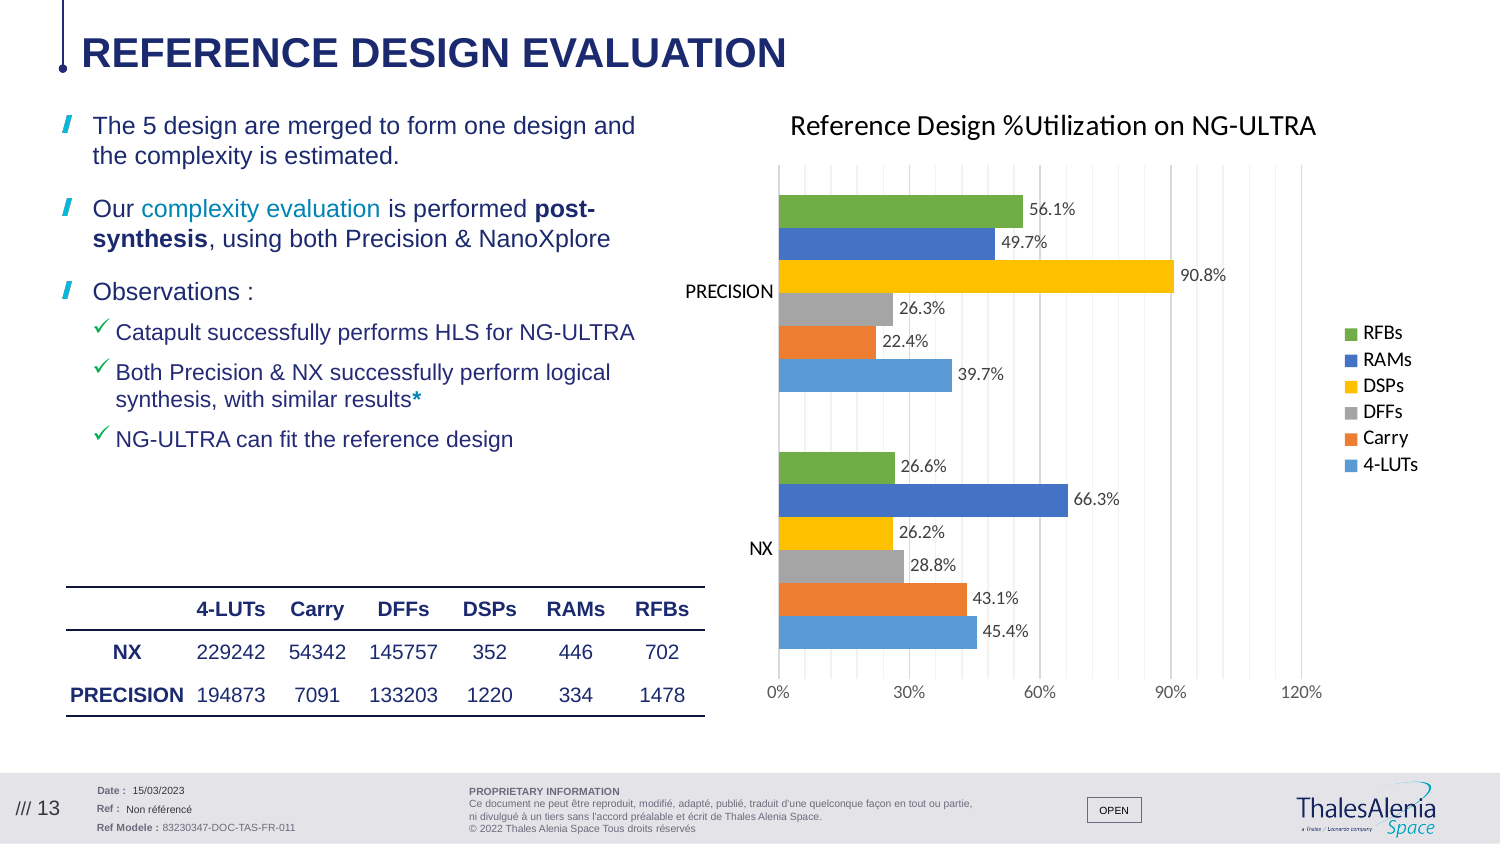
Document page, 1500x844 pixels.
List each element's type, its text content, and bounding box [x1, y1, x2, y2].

table_header Carry [274, 588, 361, 629]
table_cell 145757 [361, 631, 447, 673]
table_cell PRECISION [66, 673, 188, 715]
picture [1263, 749, 1472, 844]
slide_number /// 13 [0, 787, 97, 833]
table_header DFFs [361, 588, 447, 629]
table_cell 446 [533, 631, 619, 673]
table_cell 702 [619, 631, 669, 673]
table_header 4-LUTs [188, 588, 274, 629]
table_cell 133203 [361, 673, 447, 715]
chart [669, 84, 1438, 717]
footer Non référencé [111, 795, 455, 823]
table_cell NX [66, 631, 188, 673]
table_cell 194873 [188, 673, 274, 715]
table_cell 334 [533, 673, 619, 715]
table_cell 229242 [188, 631, 274, 673]
table_cell 7091 [274, 673, 361, 715]
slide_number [117, 776, 456, 805]
table_cell 54342 [274, 631, 361, 673]
picture [62, 115, 72, 133]
table_header RAMs [533, 588, 619, 629]
table_header RFBs [619, 588, 669, 629]
list The 5 design are merged to form one design and the complexity is estimated. Our complexity evaluation is performed post-synthesis, using both Precision & NanoXplore Observations : Catapult successfully performs HLS for NG-ULTRA Both Precision & NX successfully perform logical synthesis, with similar results* NG-ULTRA can fit the reference design [47, 101, 669, 501]
table_cell 1220 [447, 673, 533, 715]
picture [62, 281, 72, 299]
table_header [66, 588, 188, 629]
title Reference Design Evaluation [66, 23, 1430, 85]
table_header DSPs [447, 588, 533, 629]
table_cell 1478 [619, 673, 669, 715]
picture [62, 198, 72, 216]
table_cell 352 [447, 631, 533, 673]
